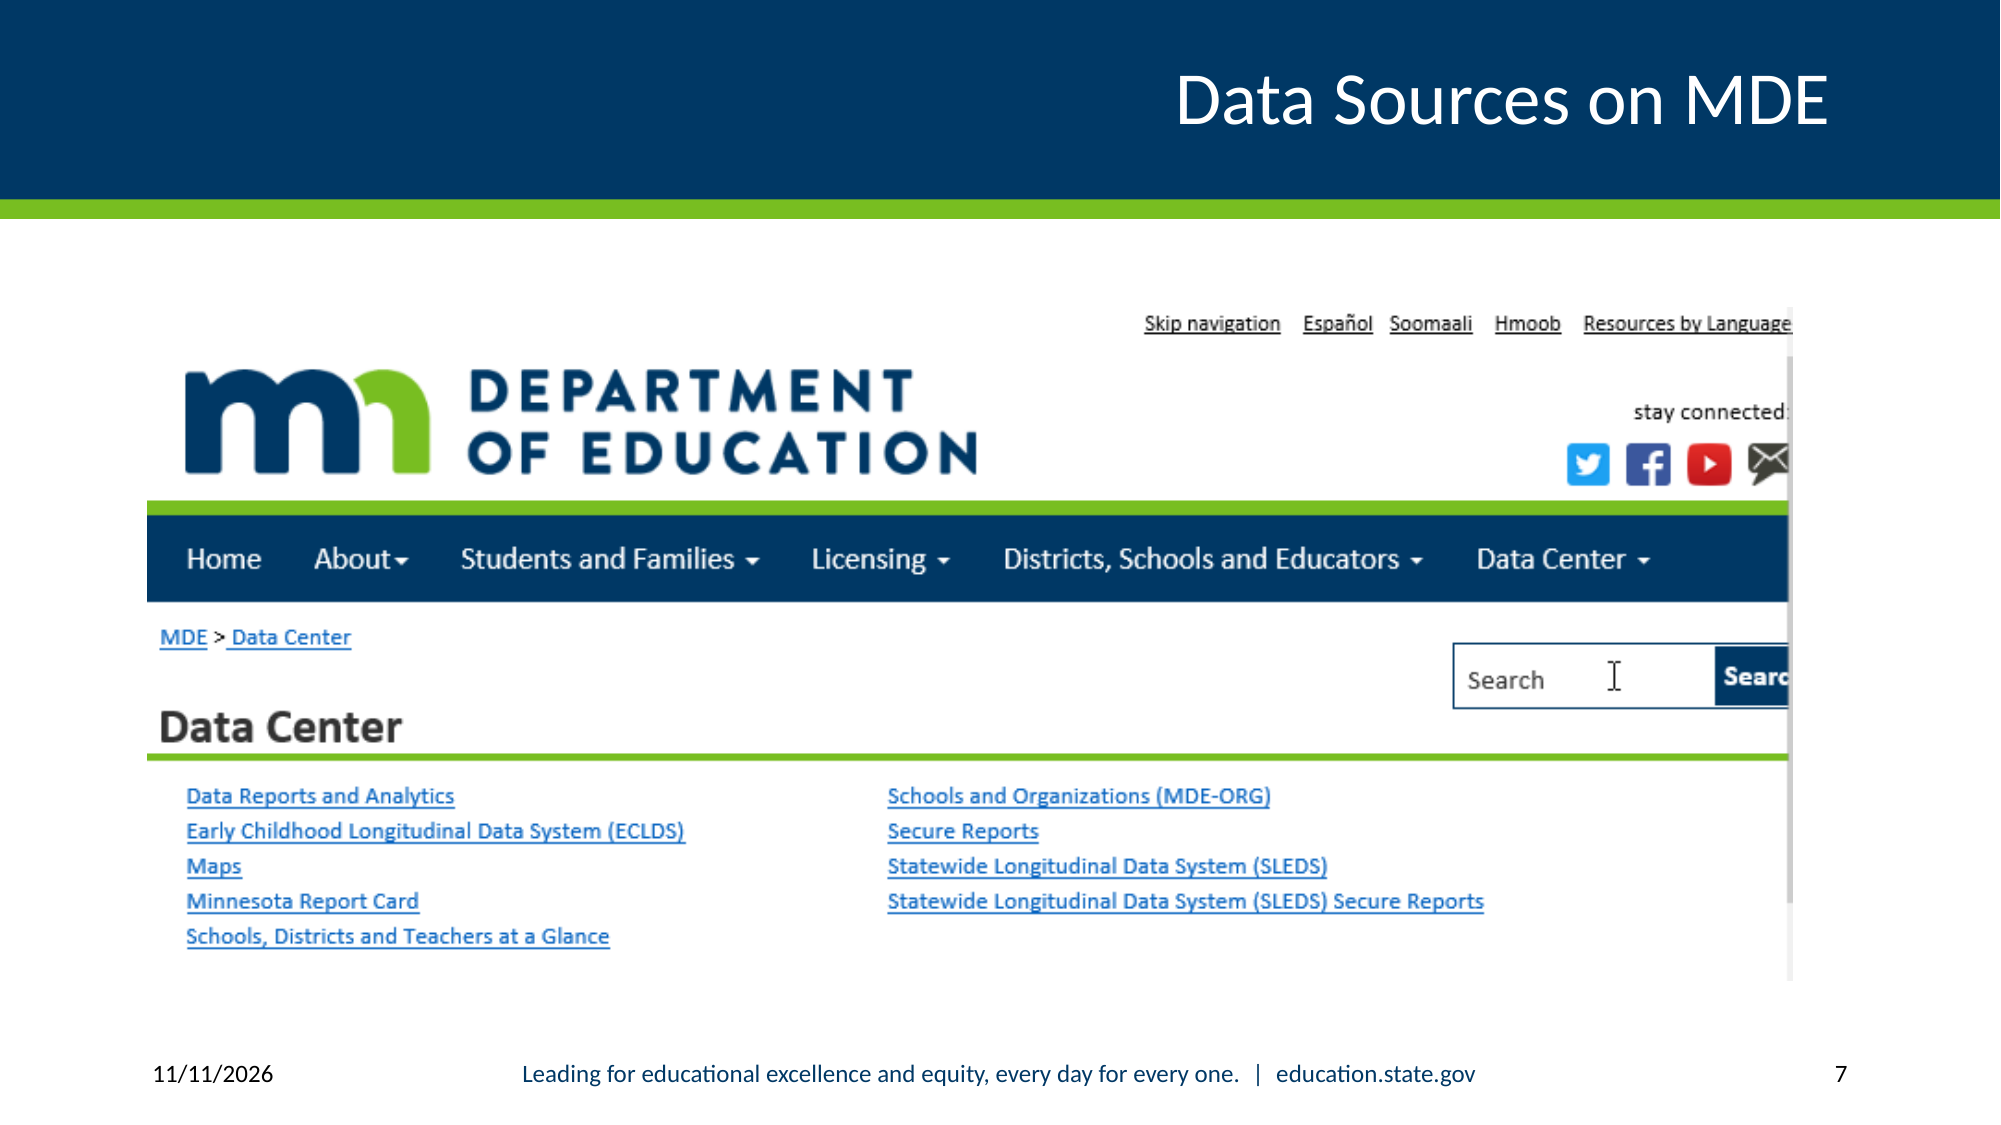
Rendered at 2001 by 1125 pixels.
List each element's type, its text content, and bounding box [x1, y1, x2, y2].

slide_number 7 [1622, 1042, 1863, 1103]
title Data Sources on MDE [137, 24, 1863, 175]
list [147, 307, 1793, 982]
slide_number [137, 1042, 361, 1103]
footer Leading for educational excellence and equity, every day for every one. | education.state.gov [473, 1042, 1527, 1103]
